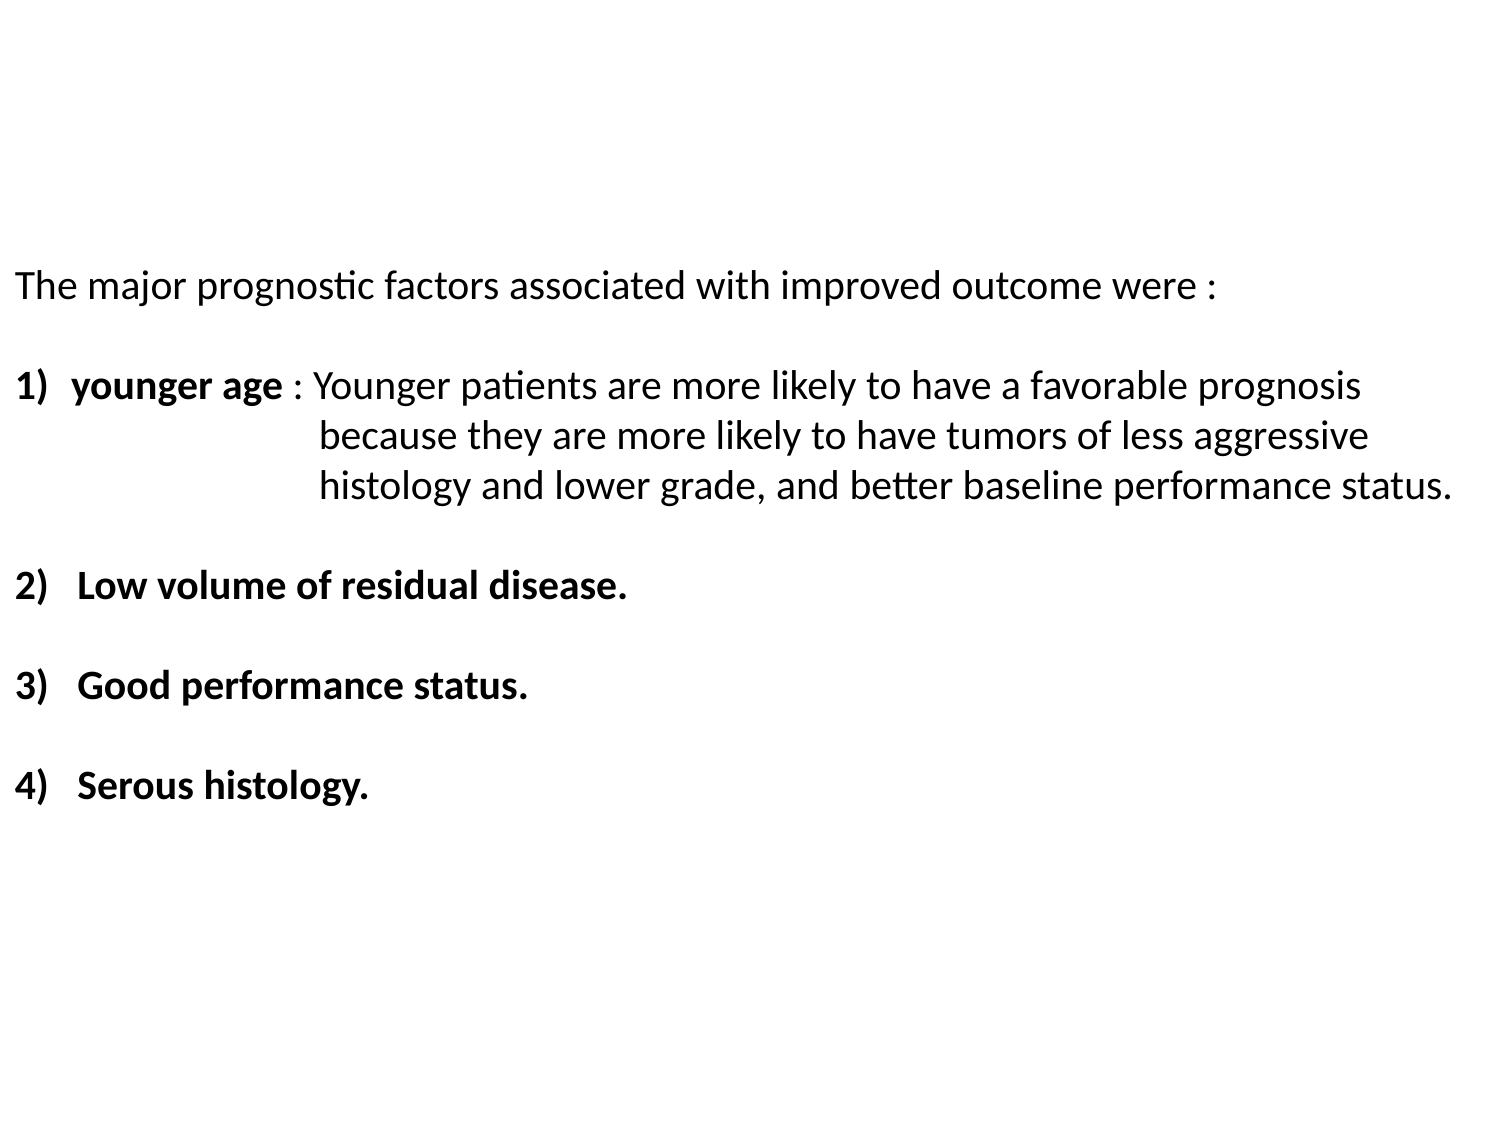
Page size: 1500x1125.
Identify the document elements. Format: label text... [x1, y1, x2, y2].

text_box The major prognostic factors associated with improved outcome were : younger age : Younger patients are more likely to have a favorable prognosis because they are more likely to have tumors of less aggressive histology and lower grade, and better baseline performance status. 2) Low volume of residual disease. 3) Good performance status. 4) Serous histology. [0, 0, 1500, 815]
